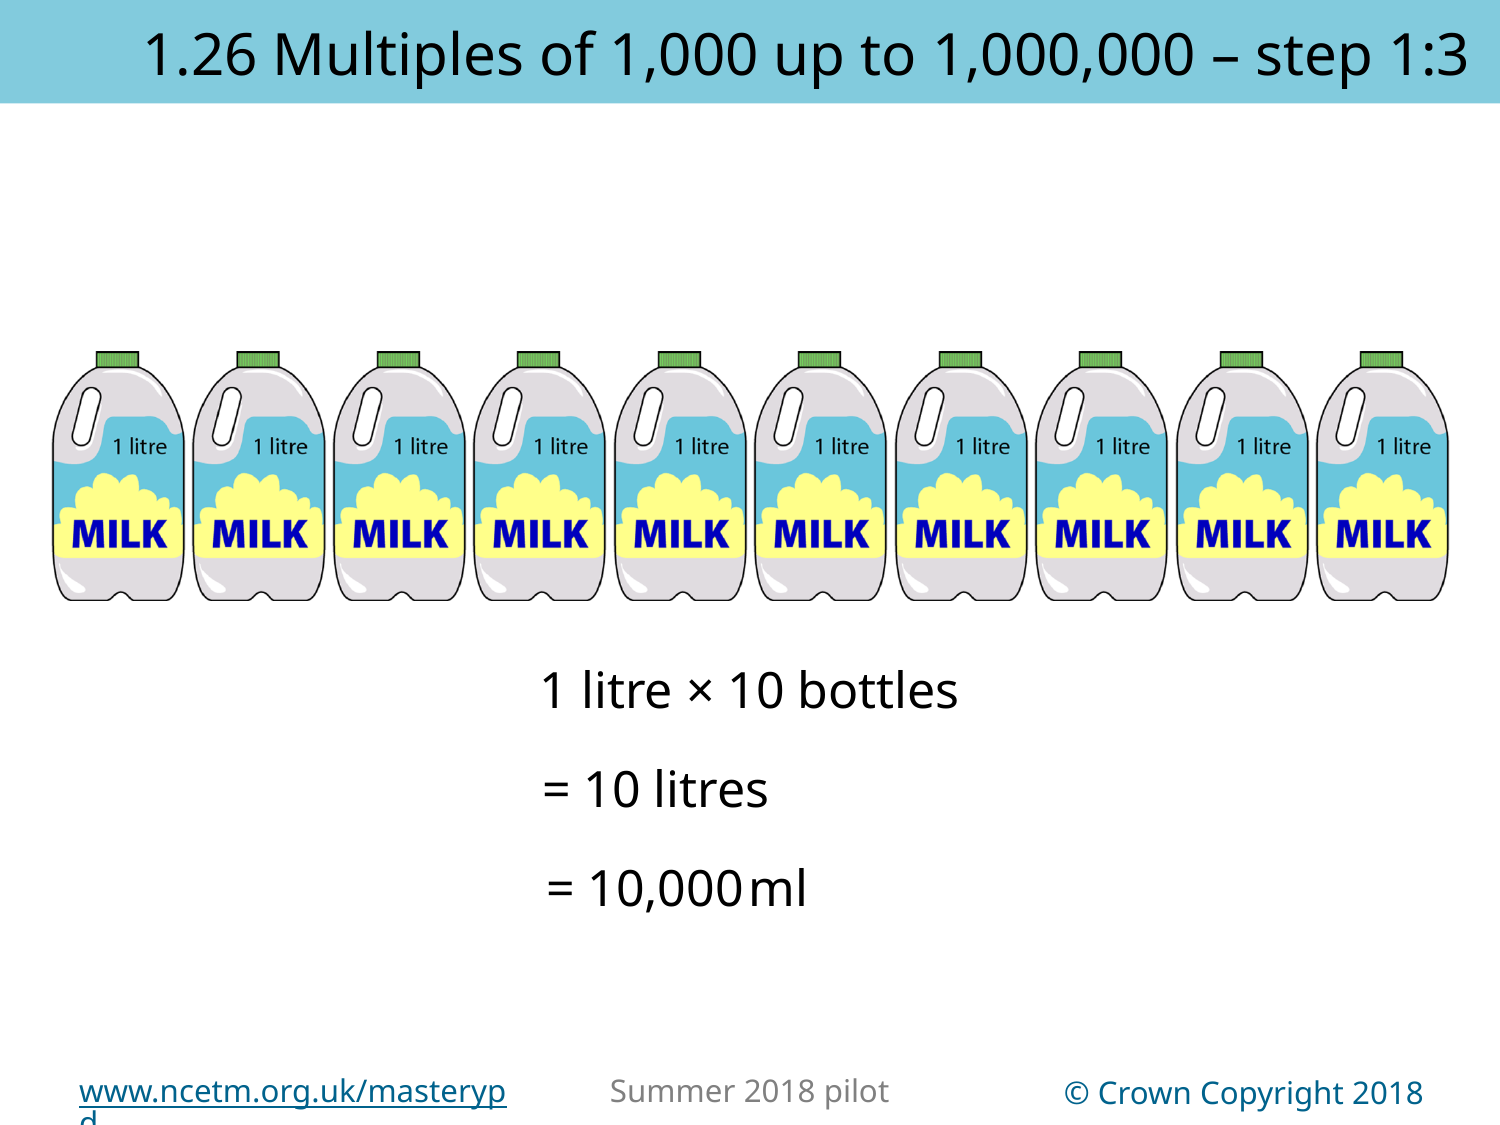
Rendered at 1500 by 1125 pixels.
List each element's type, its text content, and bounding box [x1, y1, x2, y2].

list 1.26 Multiples of 1,000 up to 1,000,000 – step 1:3 [0, 0, 1500, 104]
text_box = 10 litres [527, 750, 785, 826]
text_box = 10,000 ml [531, 849, 824, 925]
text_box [49, 351, 1451, 601]
text_box 1 litre × 10 bottles [524, 650, 976, 726]
